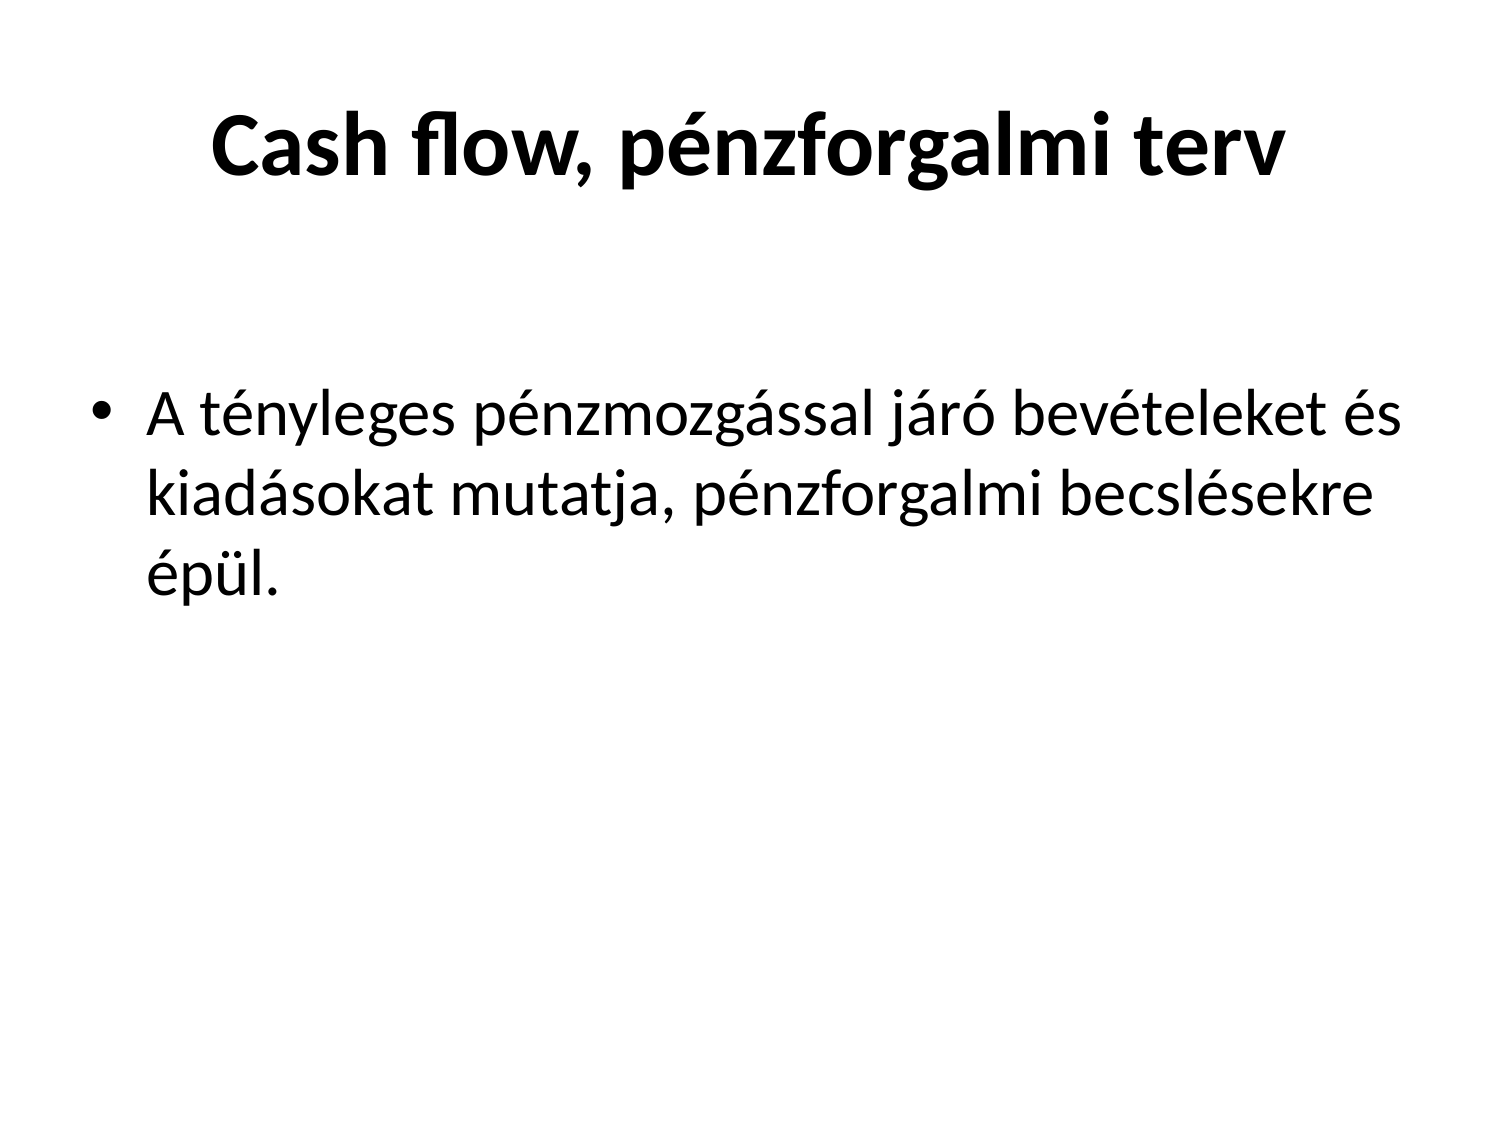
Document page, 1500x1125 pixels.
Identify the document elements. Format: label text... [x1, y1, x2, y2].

title Cash flow, pénzforgalmi terv [75, 45, 1425, 233]
list A tényleges pénzmozgással járó bevételeket és kiadásokat mutatja, pénzforgalmi becslésekre épül. [75, 361, 1425, 922]
